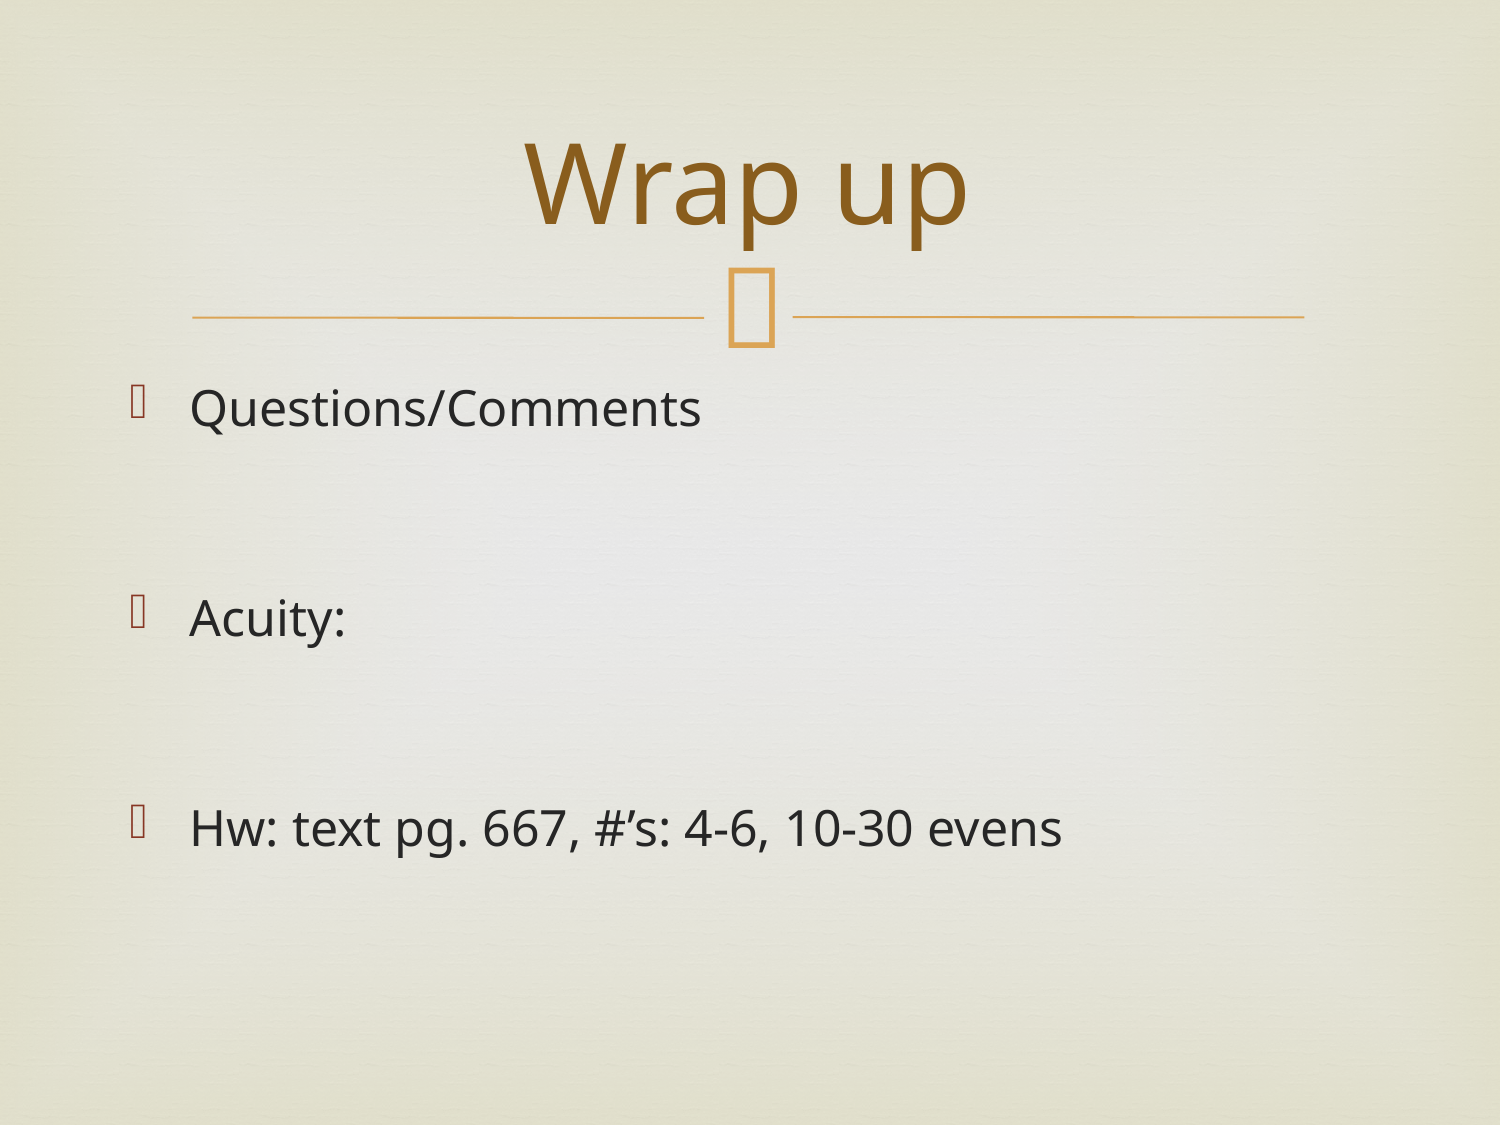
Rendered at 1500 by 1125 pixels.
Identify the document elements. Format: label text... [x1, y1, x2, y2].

list Questions/Comments Acuity: Hw: text pg. 667, #’s: 4-6, 10-30 evens [114, 368, 1386, 1005]
title Wrap up [112, 93, 1386, 267]
